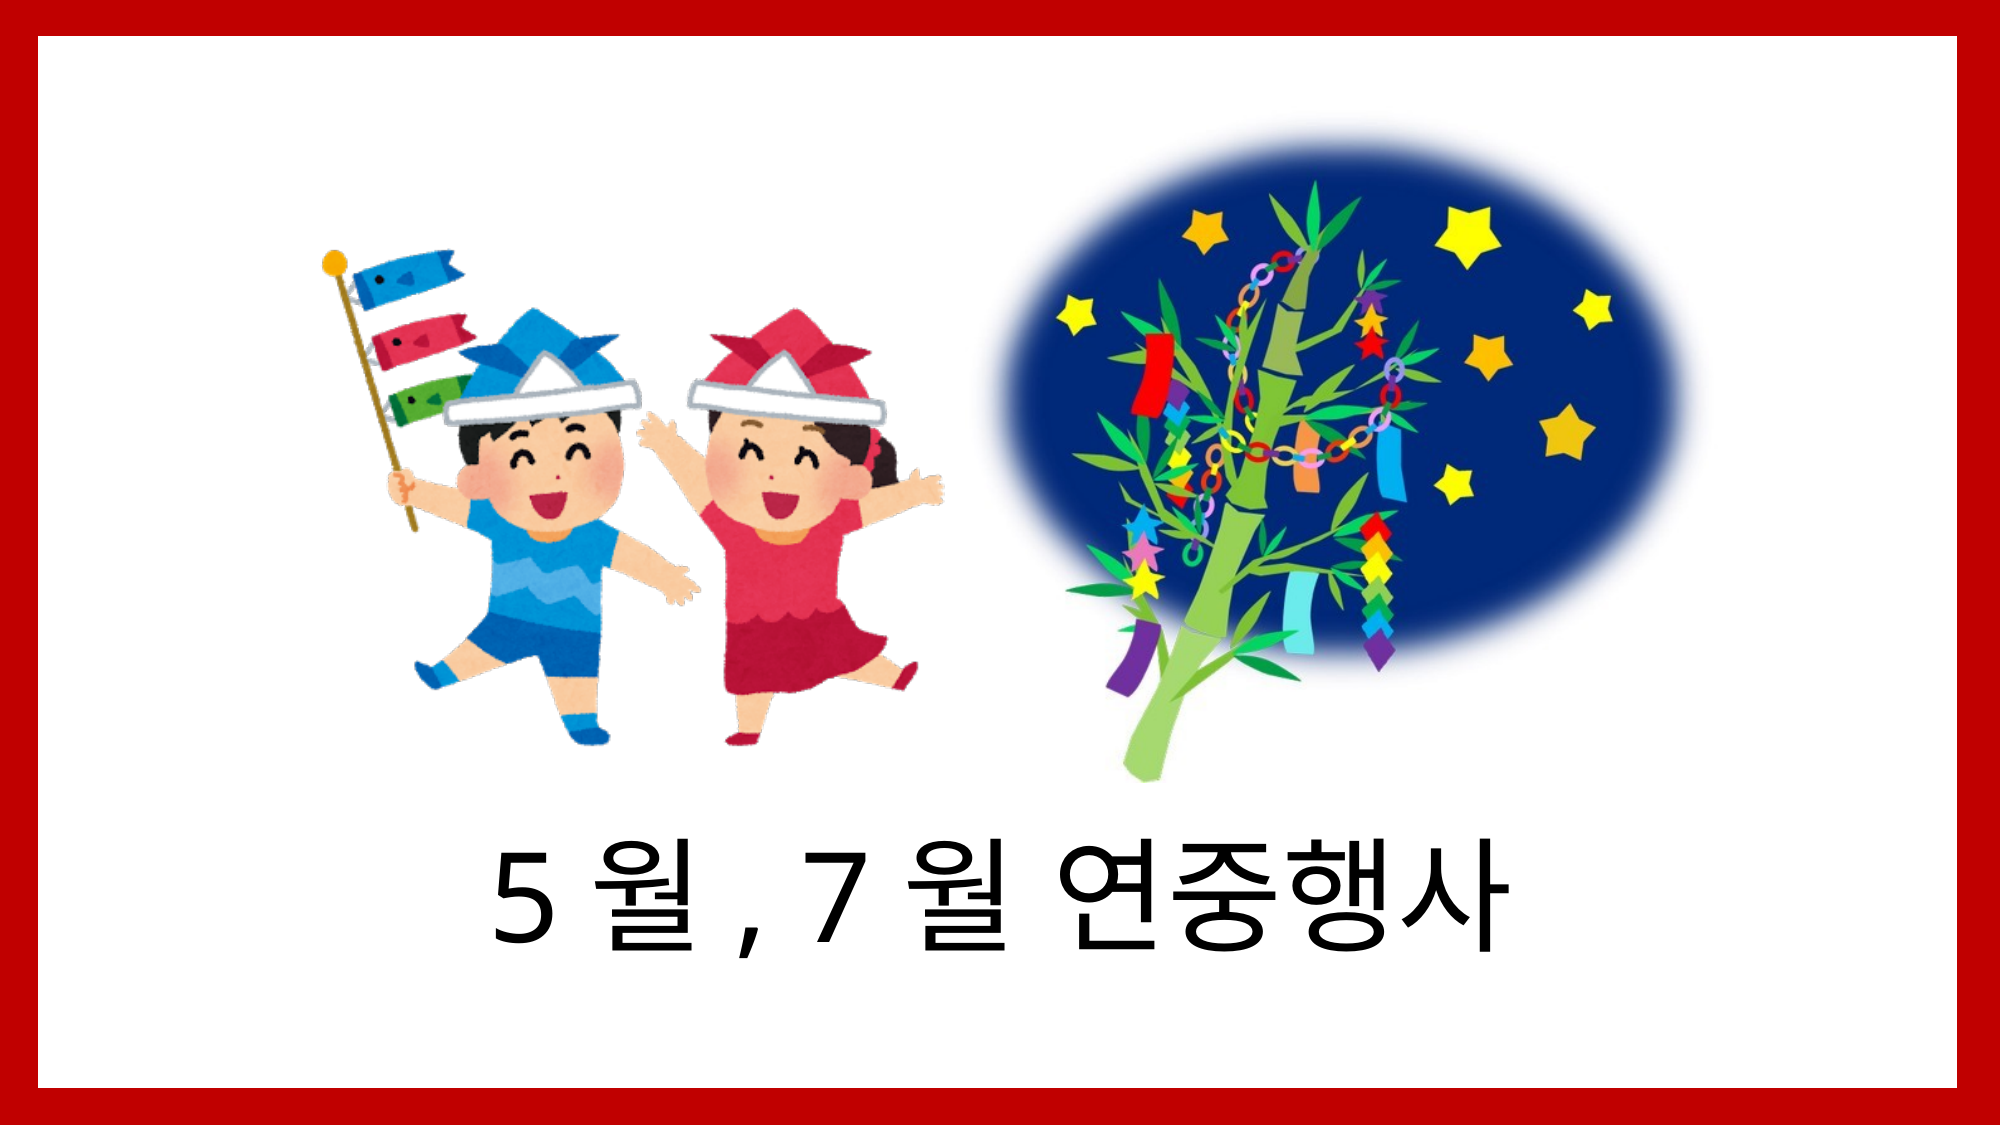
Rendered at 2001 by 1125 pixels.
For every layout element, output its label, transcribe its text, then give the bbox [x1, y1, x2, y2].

text_box 5월, 7월 연중행사 [448, 810, 1551, 975]
picture [308, 106, 1719, 783]
